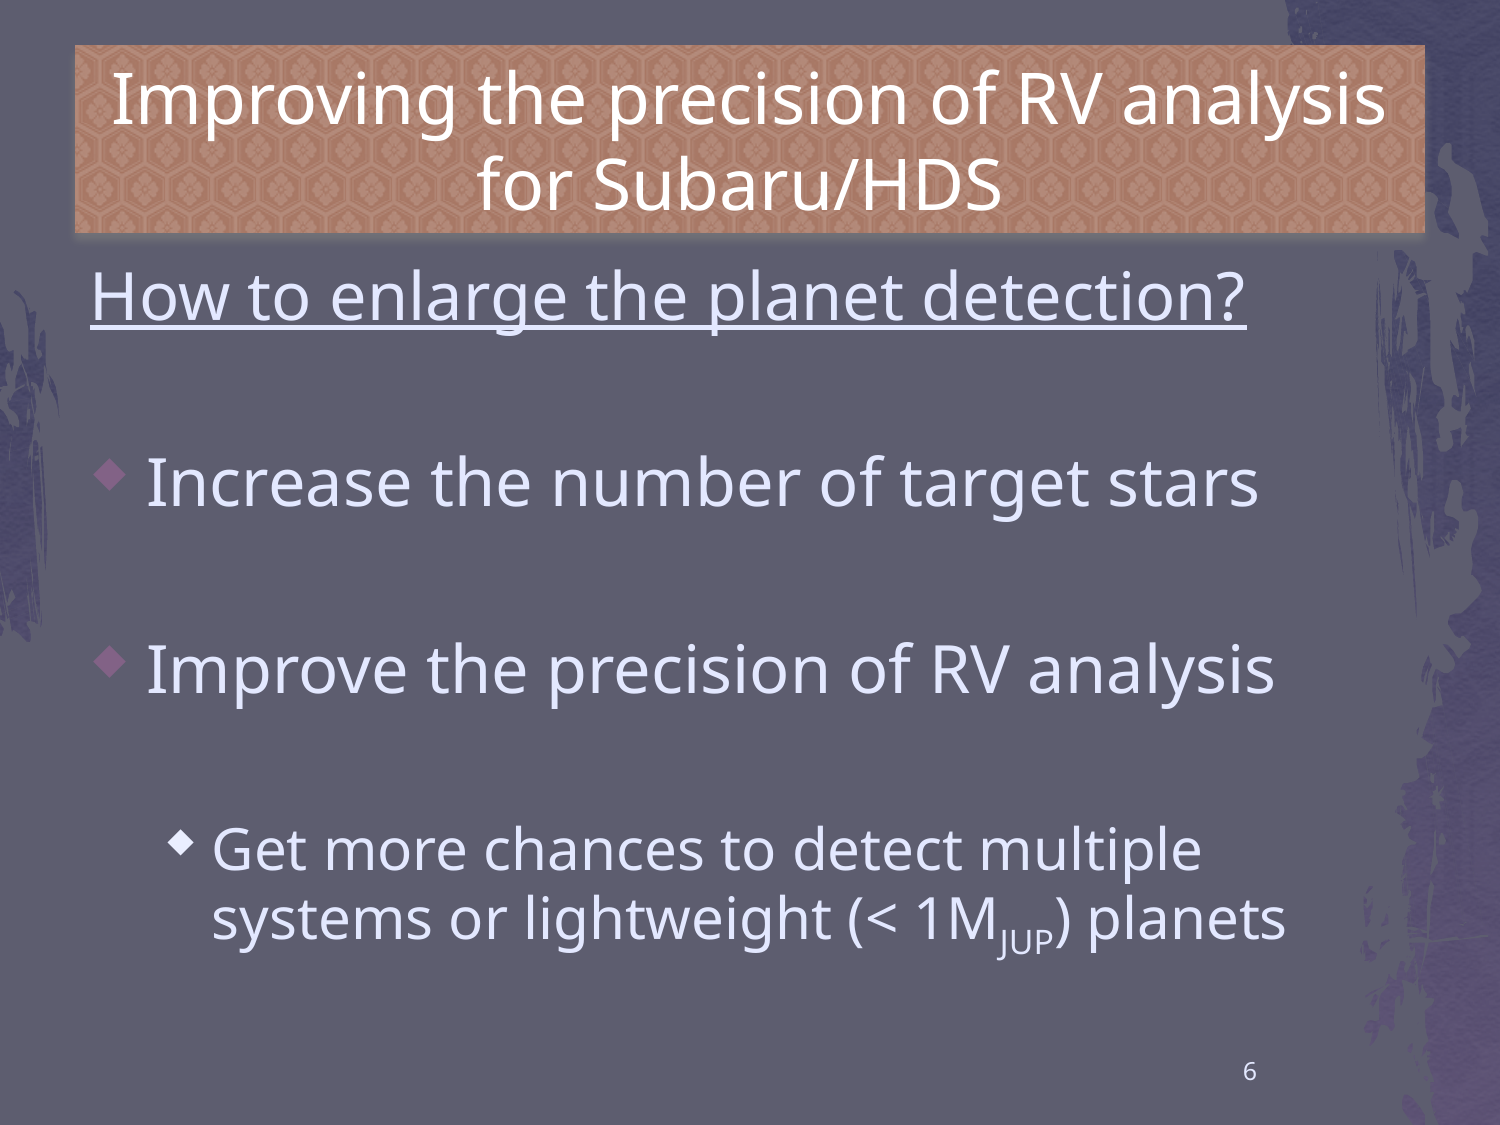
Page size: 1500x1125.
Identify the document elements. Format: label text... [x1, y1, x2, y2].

slide_number 6 [1074, 1042, 1425, 1103]
list How to enlarge the planet detection? Increase the number of target stars Improve the precision of RV analysis Get more chances to detect multiple systems or lightweight (< 1MJUP) planets [75, 246, 1425, 989]
title Improving the precision of RV analysis for Subaru/HDS [75, 45, 1425, 233]
